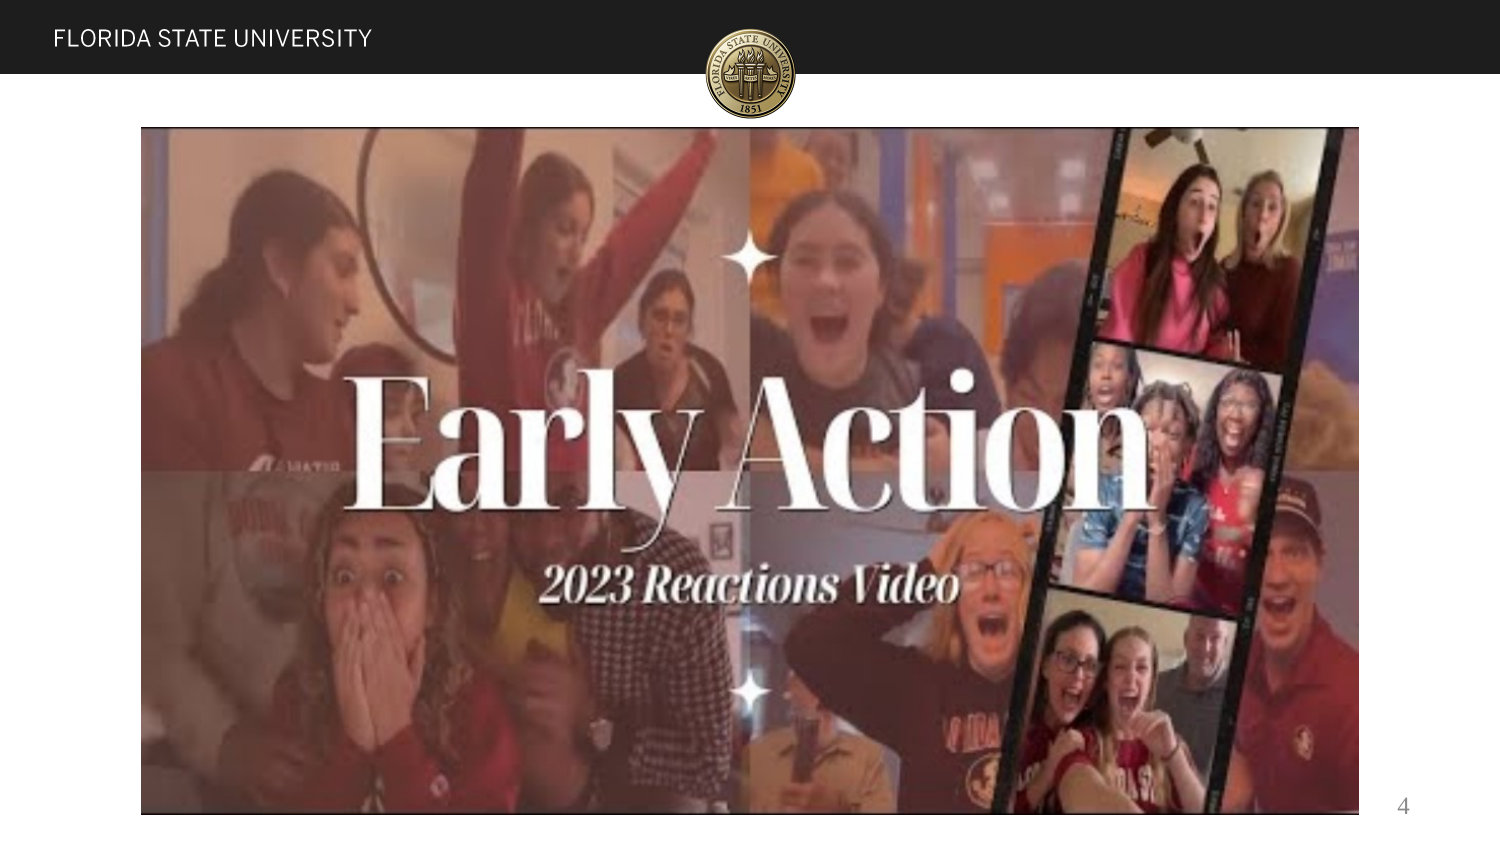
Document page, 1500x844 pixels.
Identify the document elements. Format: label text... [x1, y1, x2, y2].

slide_number 4 [1074, 782, 1425, 827]
picture [0, 0, 1500, 844]
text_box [139, 126, 1360, 817]
